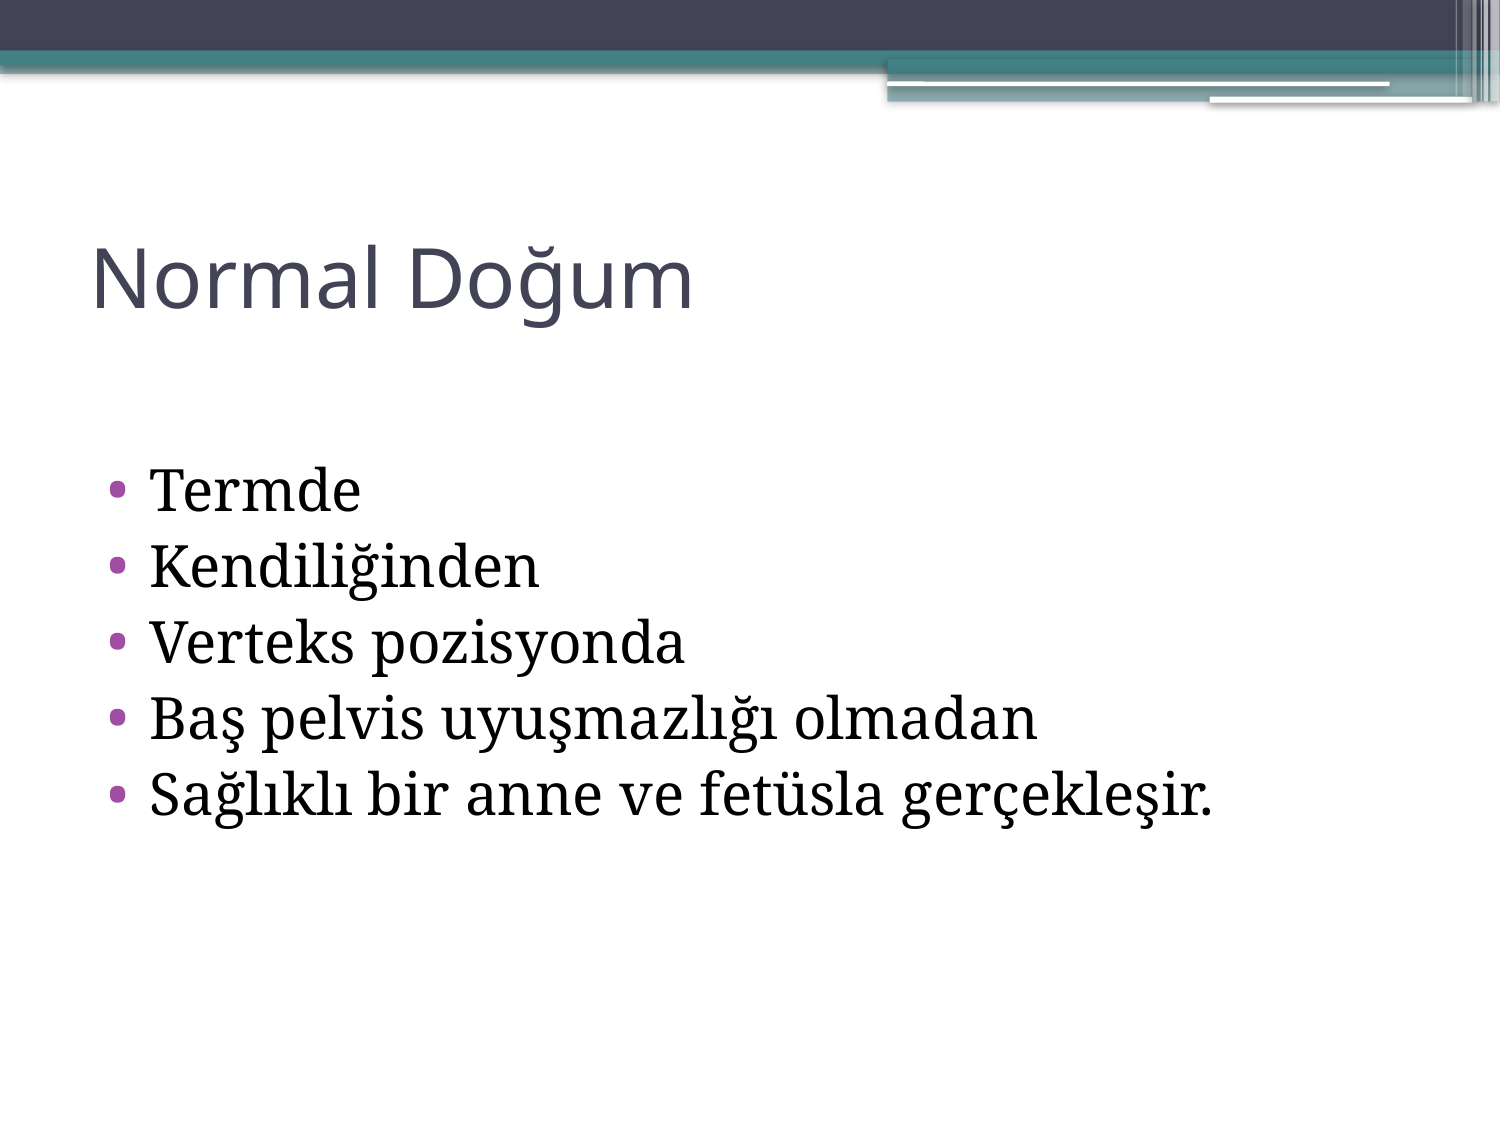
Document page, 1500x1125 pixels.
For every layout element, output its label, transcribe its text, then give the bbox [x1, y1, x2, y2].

title Normal Doğum [75, 187, 1425, 363]
list Termde Kendiliğinden Verteks pozisyonda Baş pelvis uyuşmazlığı olmadan Sağlıklı bir anne ve fetüsla gerçekleşir. [75, 368, 1425, 1079]
